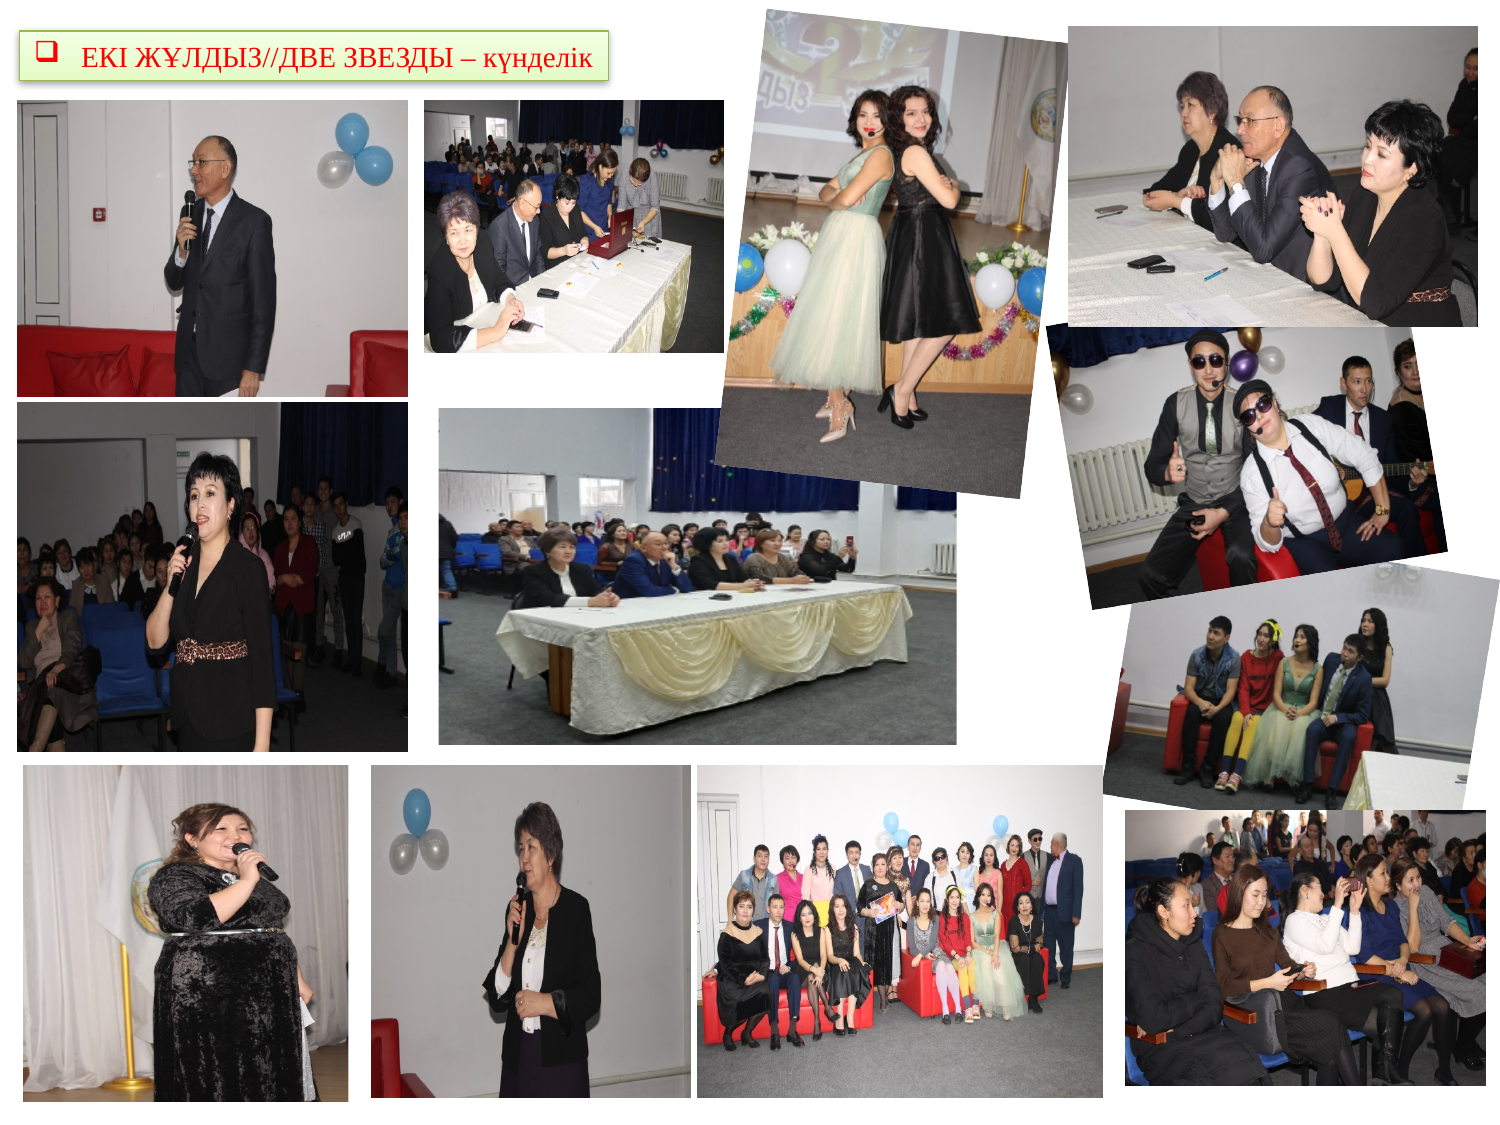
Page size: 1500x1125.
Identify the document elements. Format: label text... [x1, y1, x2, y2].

picture [438, 9, 1500, 1098]
picture [424, 100, 724, 354]
picture [17, 99, 408, 398]
picture [17, 401, 408, 752]
picture [22, 764, 349, 1102]
picture [371, 764, 692, 1098]
text_box ЕКІ ЖҰЛДЫЗ//ДВЕ ЗВЕЗДЫ – күнделік [19, 30, 609, 81]
